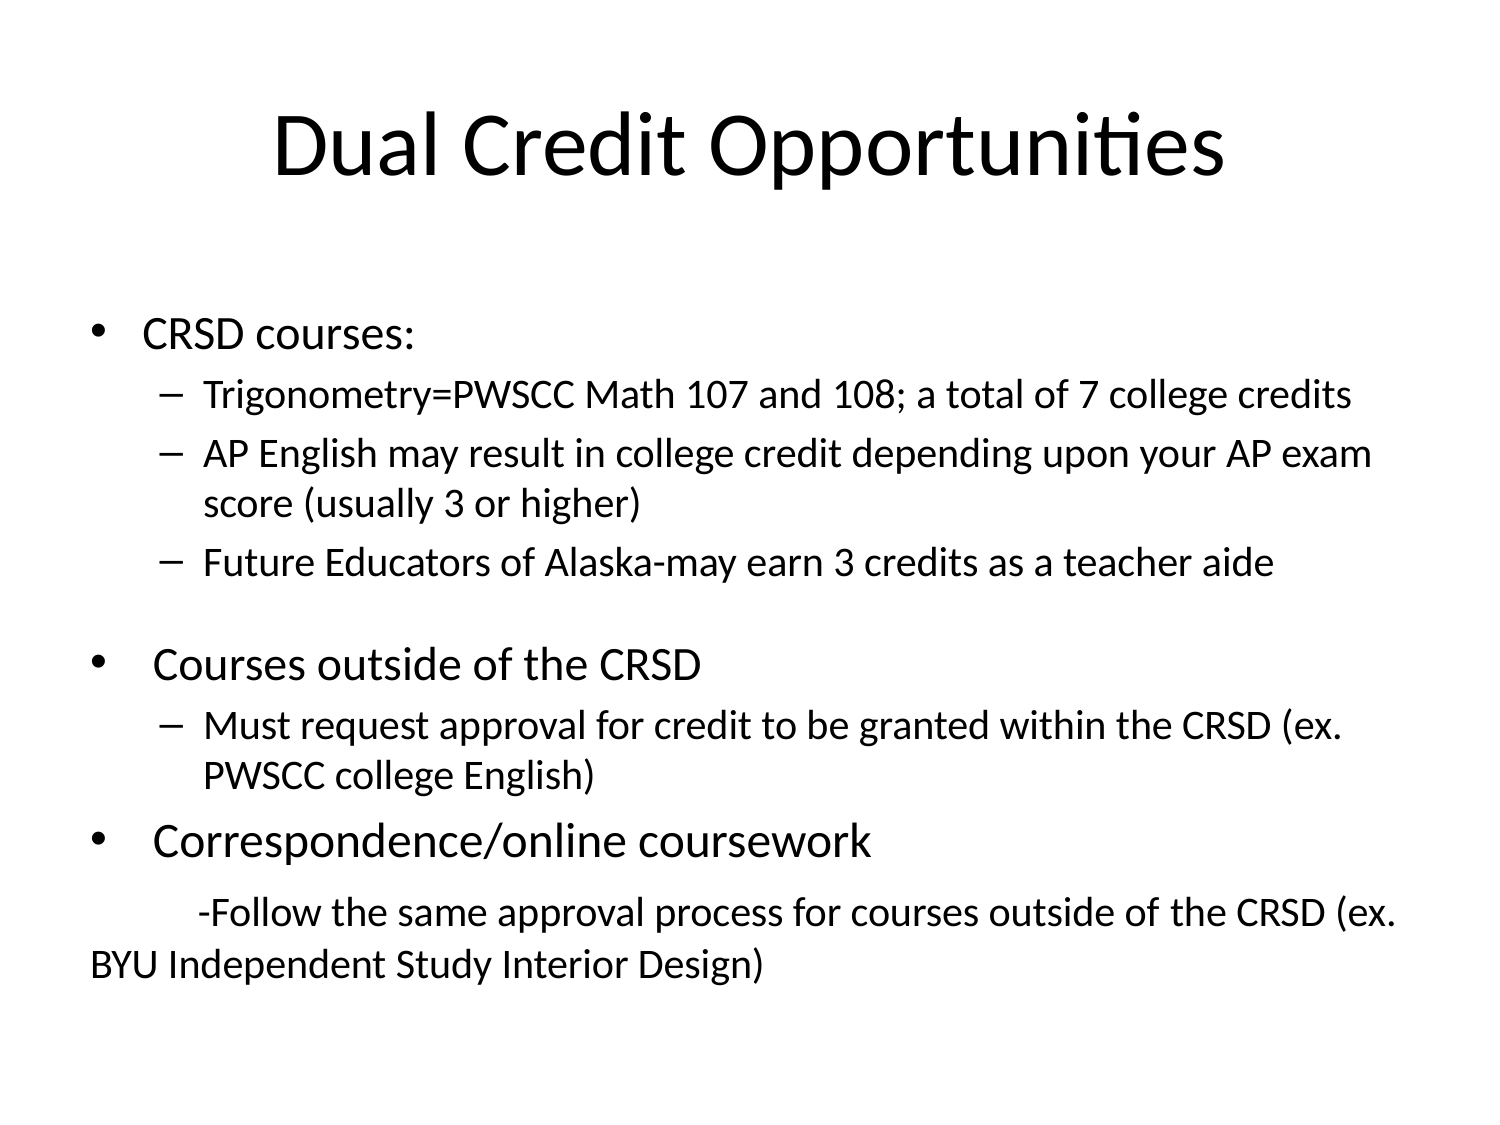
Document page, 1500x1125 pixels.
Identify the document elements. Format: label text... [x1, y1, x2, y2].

list CRSD courses: Trigonometry=PWSCC Math 107 and 108; a total of 7 college credits AP English may result in college credit depending upon your AP exam score (usually 3 or higher) Future Educators of Alaska-may earn 3 credits as a teacher aide Courses outside of the CRSD Must request approval for credit to be granted within the CRSD (ex. PWSCC college English) Correspondence/online coursework -Follow the same approval process for courses outside of the CRSD (ex. BYU Independent Study Interior Design) [75, 262, 1425, 1005]
title Dual Credit Opportunities [75, 45, 1425, 233]
